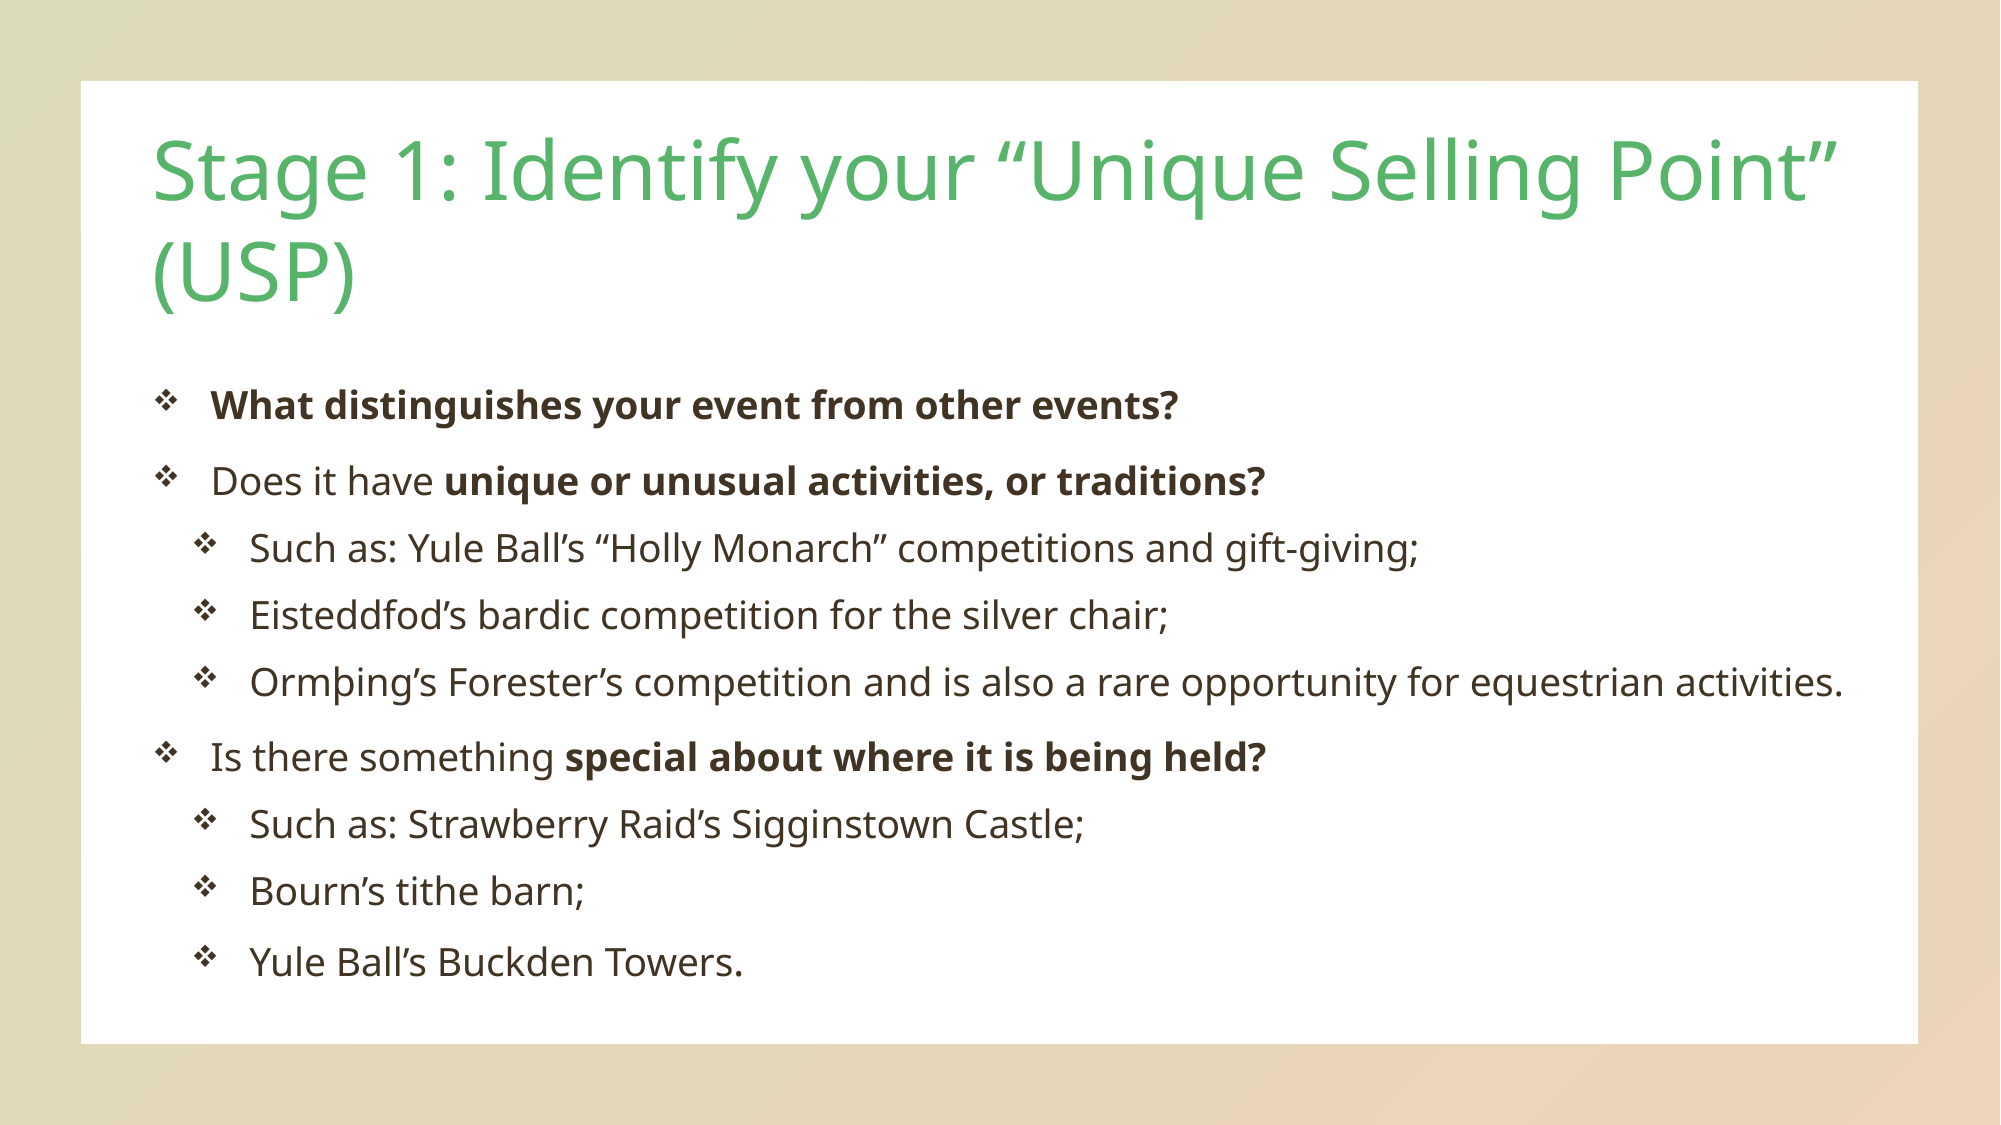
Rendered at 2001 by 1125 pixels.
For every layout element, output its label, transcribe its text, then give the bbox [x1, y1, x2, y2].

text_box Stage 1: Identify your “Unique Selling Point” (USP) [137, 111, 1863, 330]
text_box What distinguishes your event from other events? Does it have unique or unusual activities, or traditions? Such as: Yule Ball’s “Holly Monarch” competitions and gift-giving; Eisteddfod’s bardic competition for the silver chair; Ormþing’s Forester’s competition and is also a rare opportunity for equestrian activities. Is there something special about where it is being held? Such as: Strawberry Raid’s Sigginstown Castle; Bourn’s tithe barn; Yule Ball’s Buckden Towers. [137, 365, 1863, 1029]
